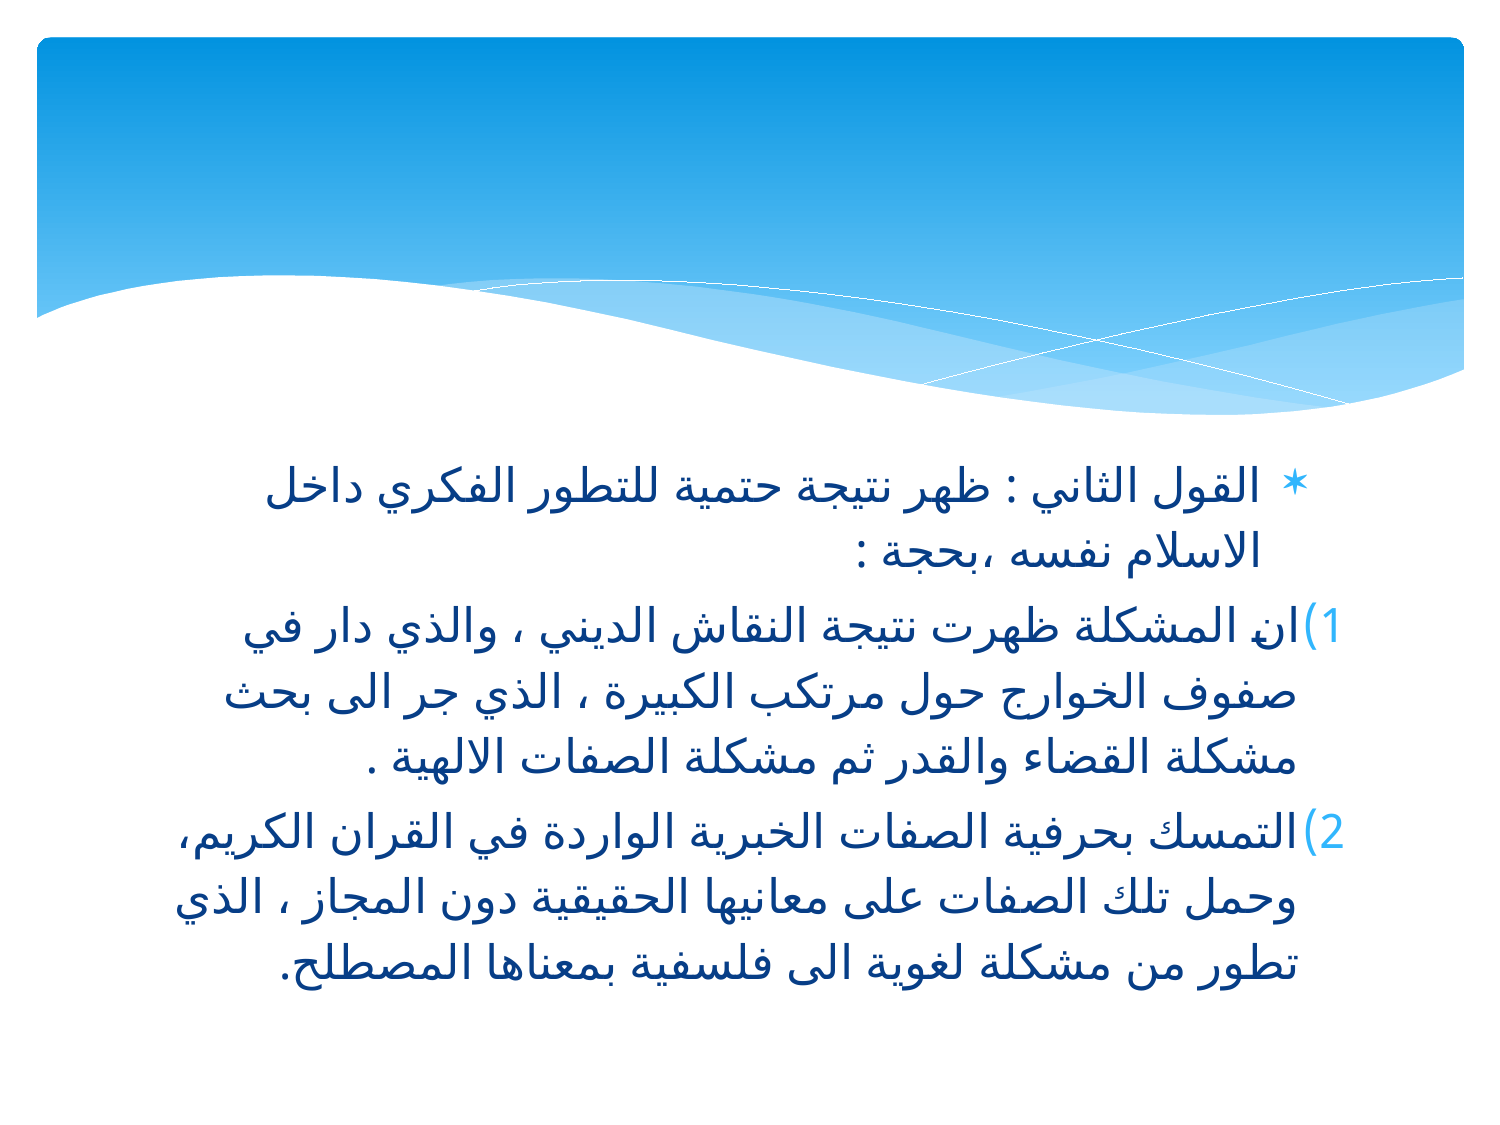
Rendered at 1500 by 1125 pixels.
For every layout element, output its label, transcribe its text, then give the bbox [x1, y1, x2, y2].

list القول الثاني : ظهر نتيجة حتمية للتطور الفكري داخل الاسلام نفسه ،بحجة : ان المشكلة ظهرت نتيجة النقاش الديني ، والذي دار في صفوف الخوارج حول مرتكب الكبيرة ، الذي جر الى بحث مشكلة القضاء والقدر ثم مشكلة الصفات الالهية . التمسك بحرفية الصفات الخبرية الواردة في القران الكريم، وحمل تلك الصفات على معانيها الحقيقية دون المجاز ، الذي تطور من مشكلة لغوية الى فلسفية بمعناها المصطلح. [143, 438, 1359, 1005]
